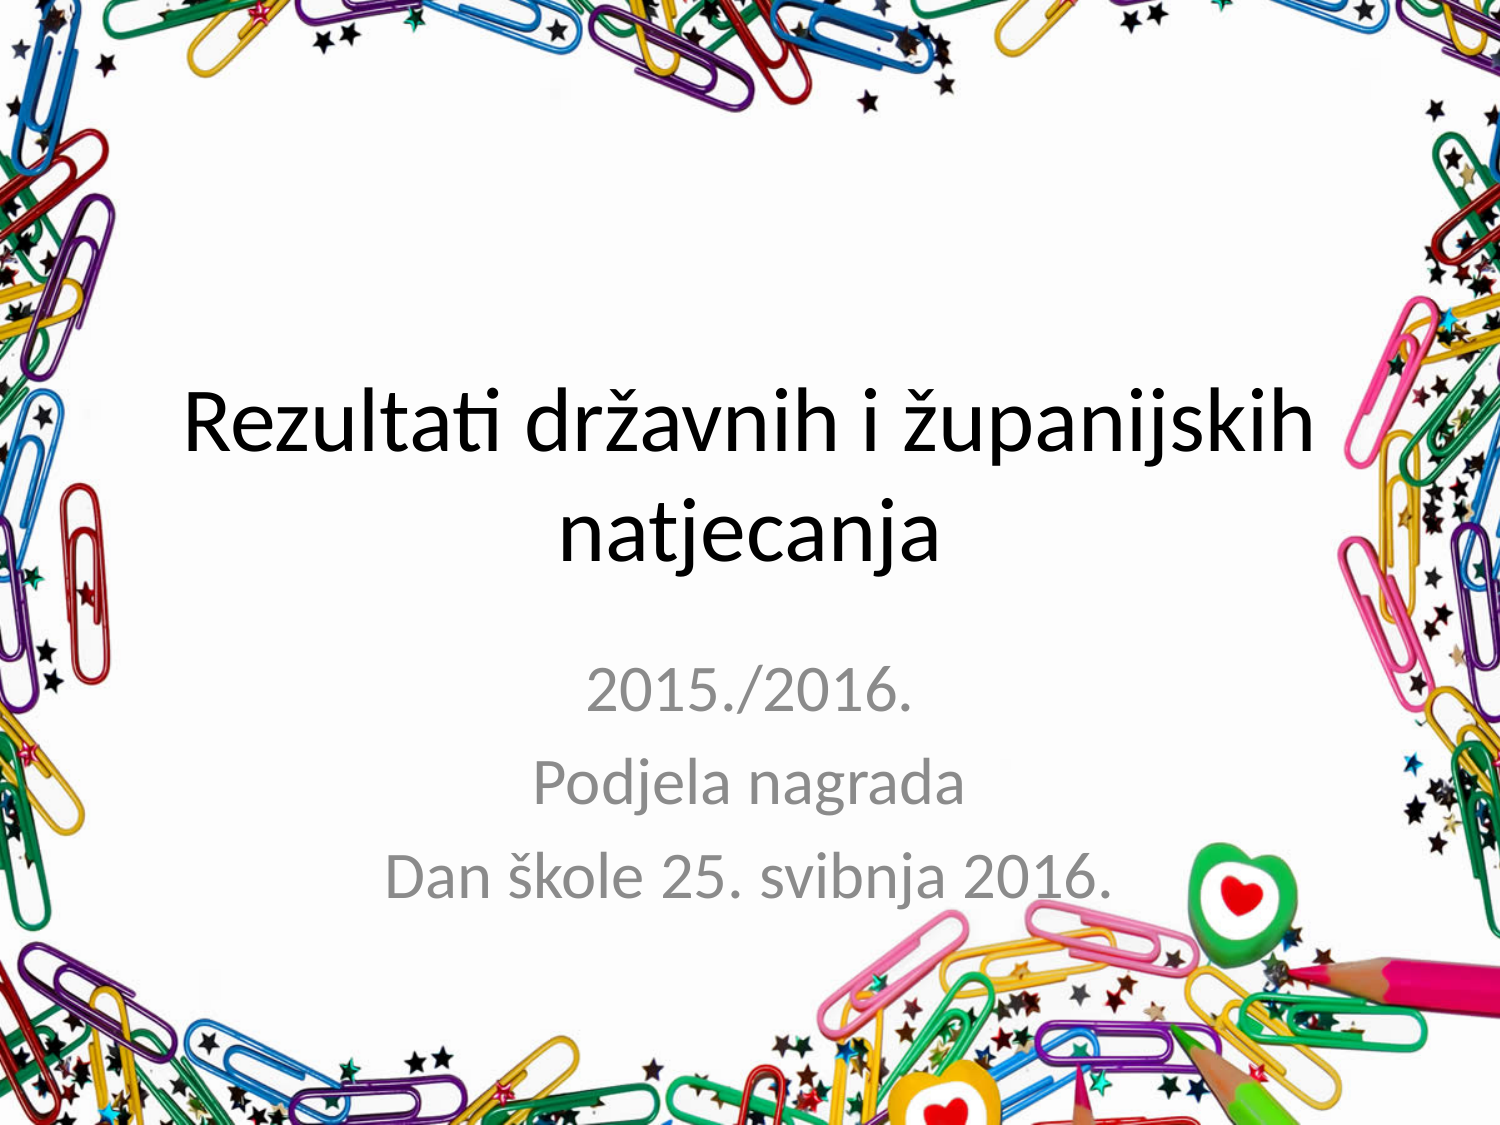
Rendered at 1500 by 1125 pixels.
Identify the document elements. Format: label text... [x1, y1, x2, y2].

title Rezultati državnih i županijskih natjecanja [112, 349, 1388, 591]
picture [0, 0, 1500, 1125]
subtitle 2015./2016. Podjela nagrada Dan škole 25. svibnja 2016. [225, 637, 1275, 925]
